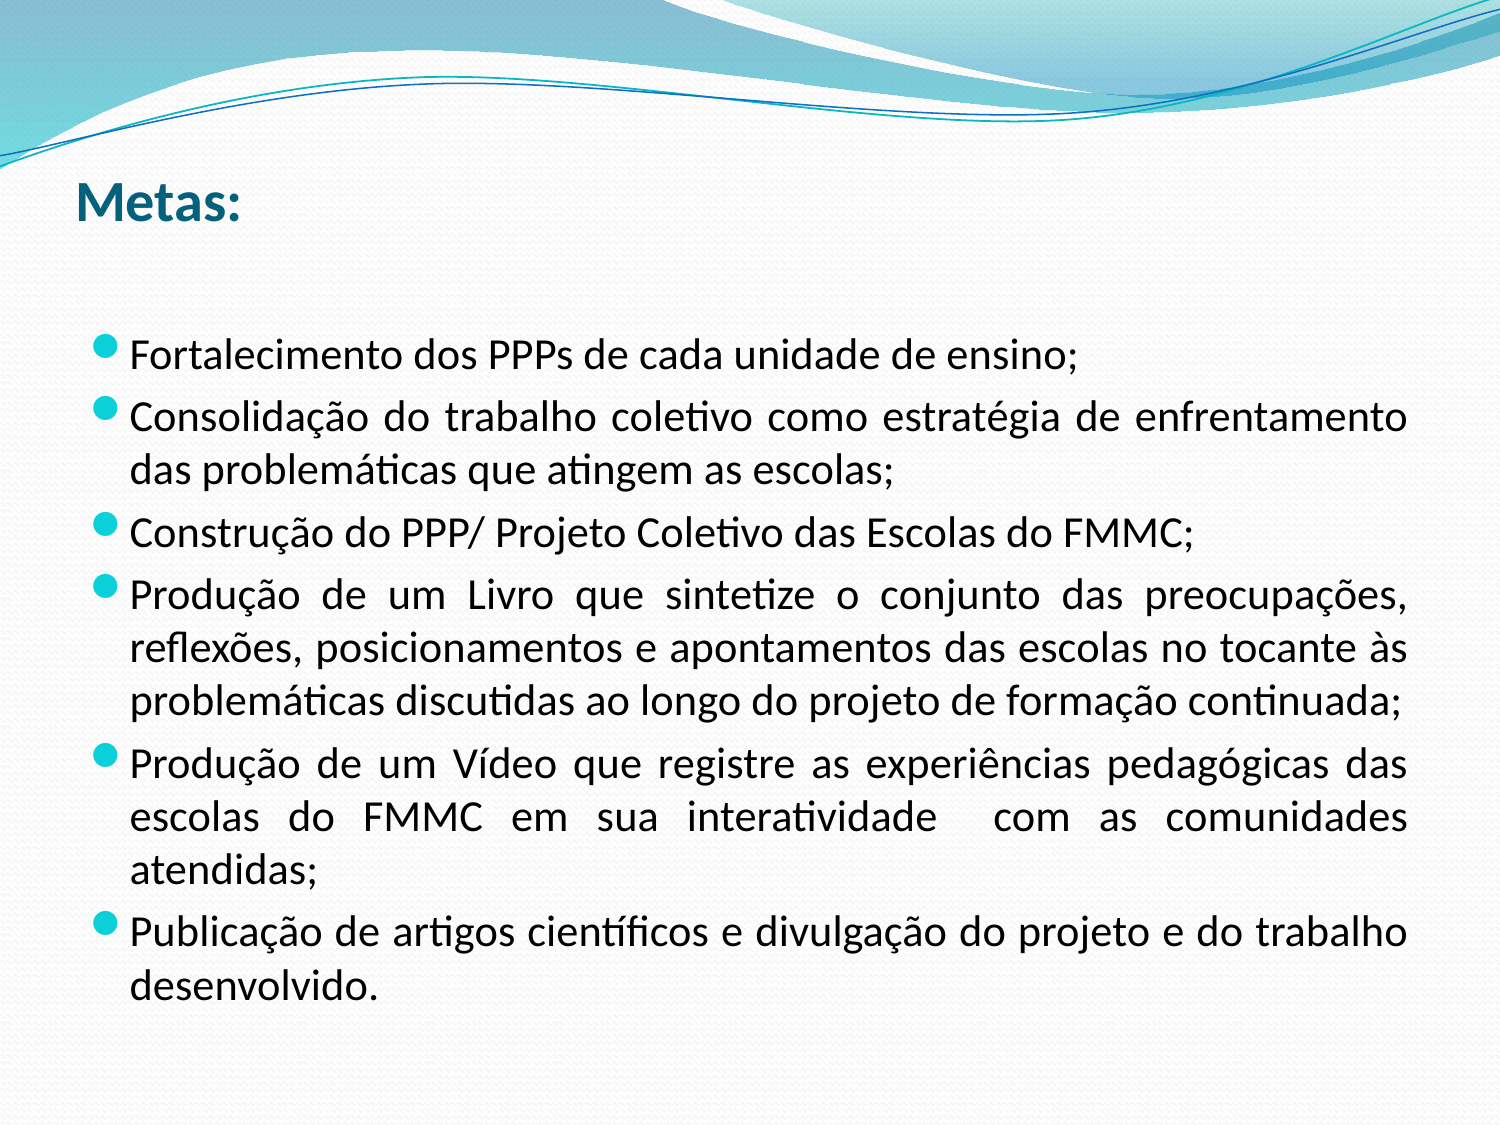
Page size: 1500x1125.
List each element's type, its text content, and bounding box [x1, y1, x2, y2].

title Metas: [75, 115, 1425, 303]
list Fortalecimento dos PPPs de cada unidade de ensino; Consolidação do trabalho coletivo como estratégia de enfrentamento das problemáticas que atingem as escolas; Construção do PPP/ Projeto Coletivo das Escolas do FMMC; Produção de um Livro que sintetize o conjunto das preocupações, reflexões, posicionamentos e apontamentos das escolas no tocante às problemáticas discutidas ao longo do projeto de formação continuada; Produção de um Vídeo que registre as experiências pedagógicas das escolas do FMMC em sua interatividade com as comunidades atendidas; Publicação de artigos científicos e divulgação do projeto e do trabalho desenvolvido. [75, 317, 1425, 1038]
